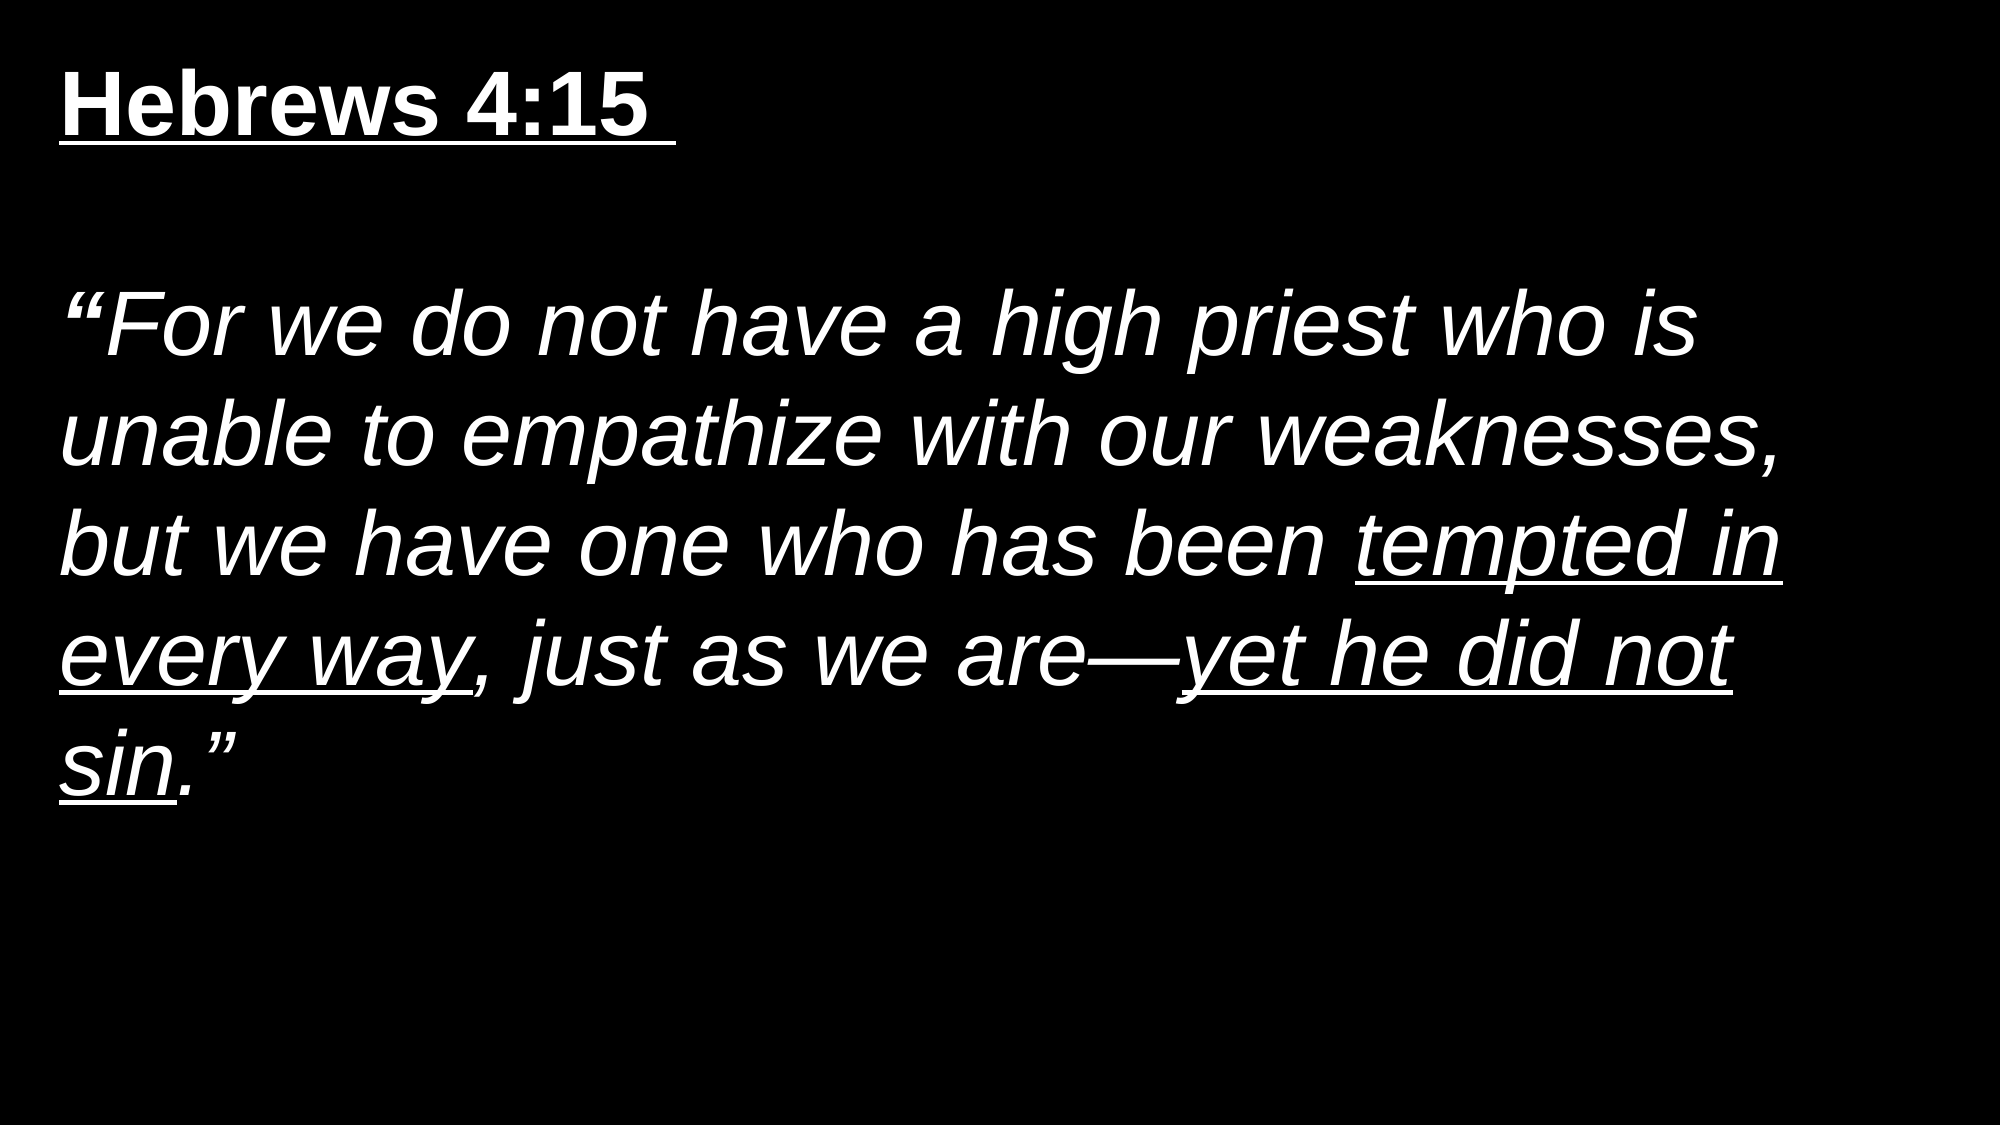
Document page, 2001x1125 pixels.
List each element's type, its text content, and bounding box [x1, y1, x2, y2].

text_box Hebrews 4:15 “For we do not have a high priest who is unable to empathize with our weaknesses, but we have one who has been tempted in every way, just as we are—yet he did not sin.” [44, 36, 1918, 821]
